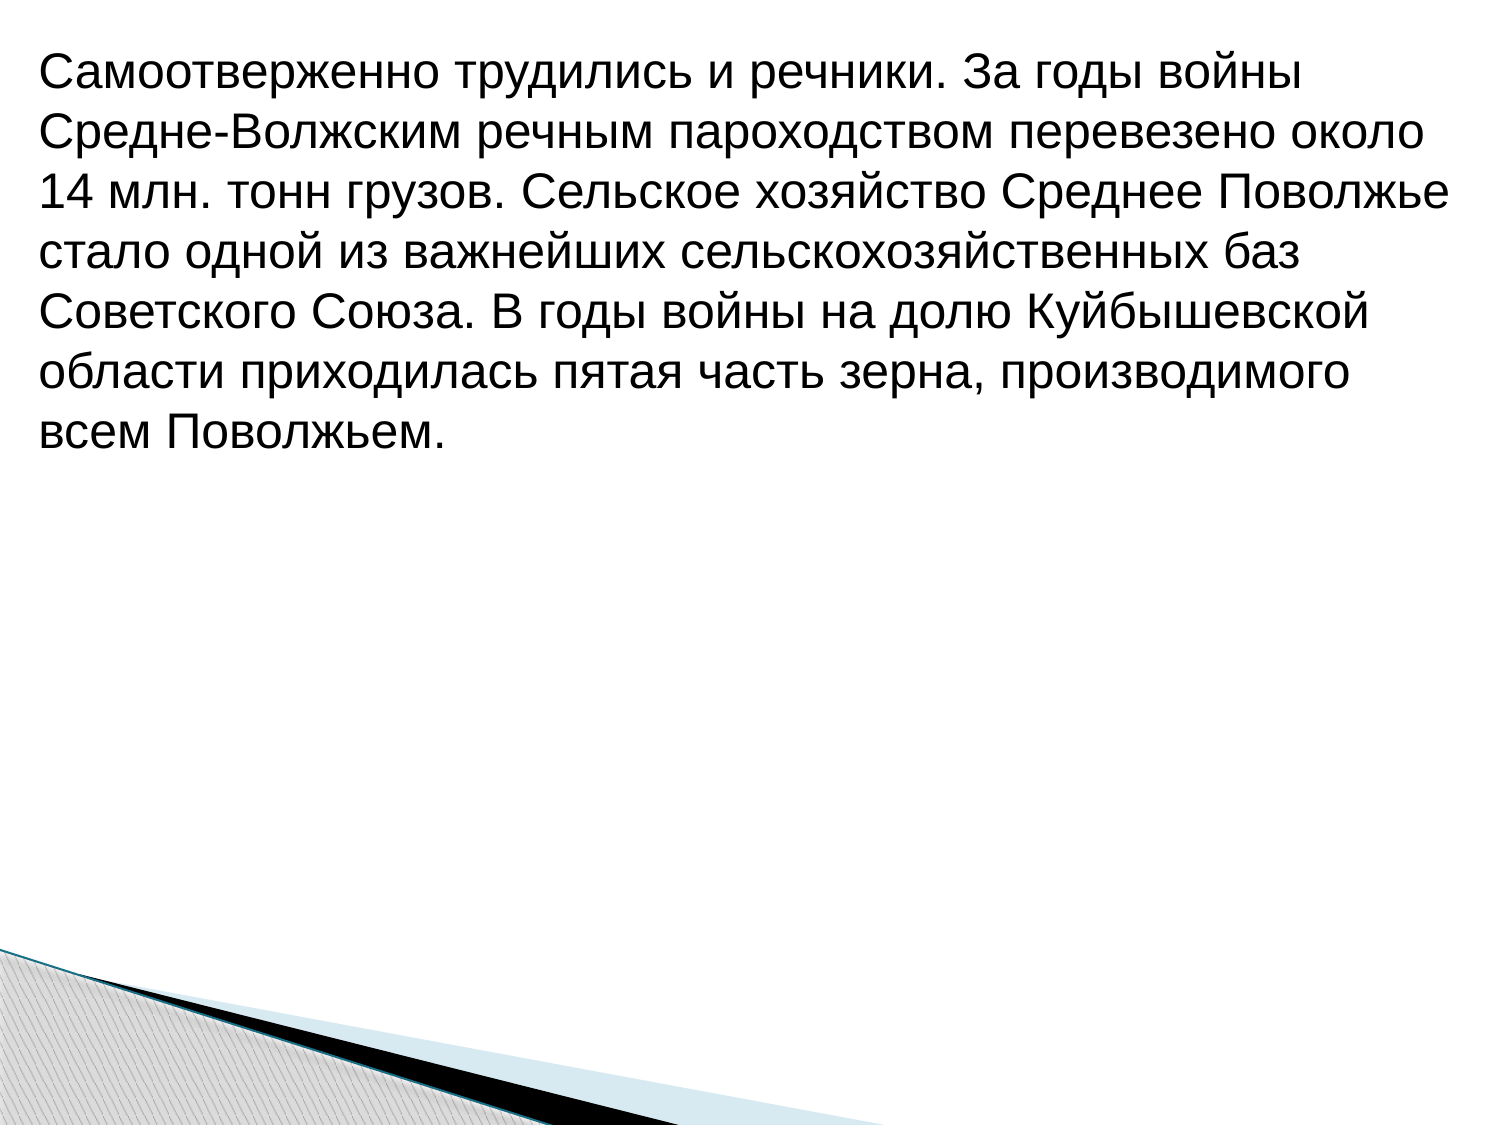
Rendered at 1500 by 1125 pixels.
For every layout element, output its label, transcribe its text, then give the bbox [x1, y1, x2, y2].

text_box Самоотверженно трудились и речники. За годы войны Средне-Волжским речным пароходством перевезено около 14 млн. тонн грузов. Сельское хозяйство Среднее Поволжье стало одной из важнейших сельскохозяйственных баз Советского Союза. В годы войны на долю Куйбышевской области приходилась пятая часть зерна, производимого всем Поволжьем. [23, 30, 1477, 466]
